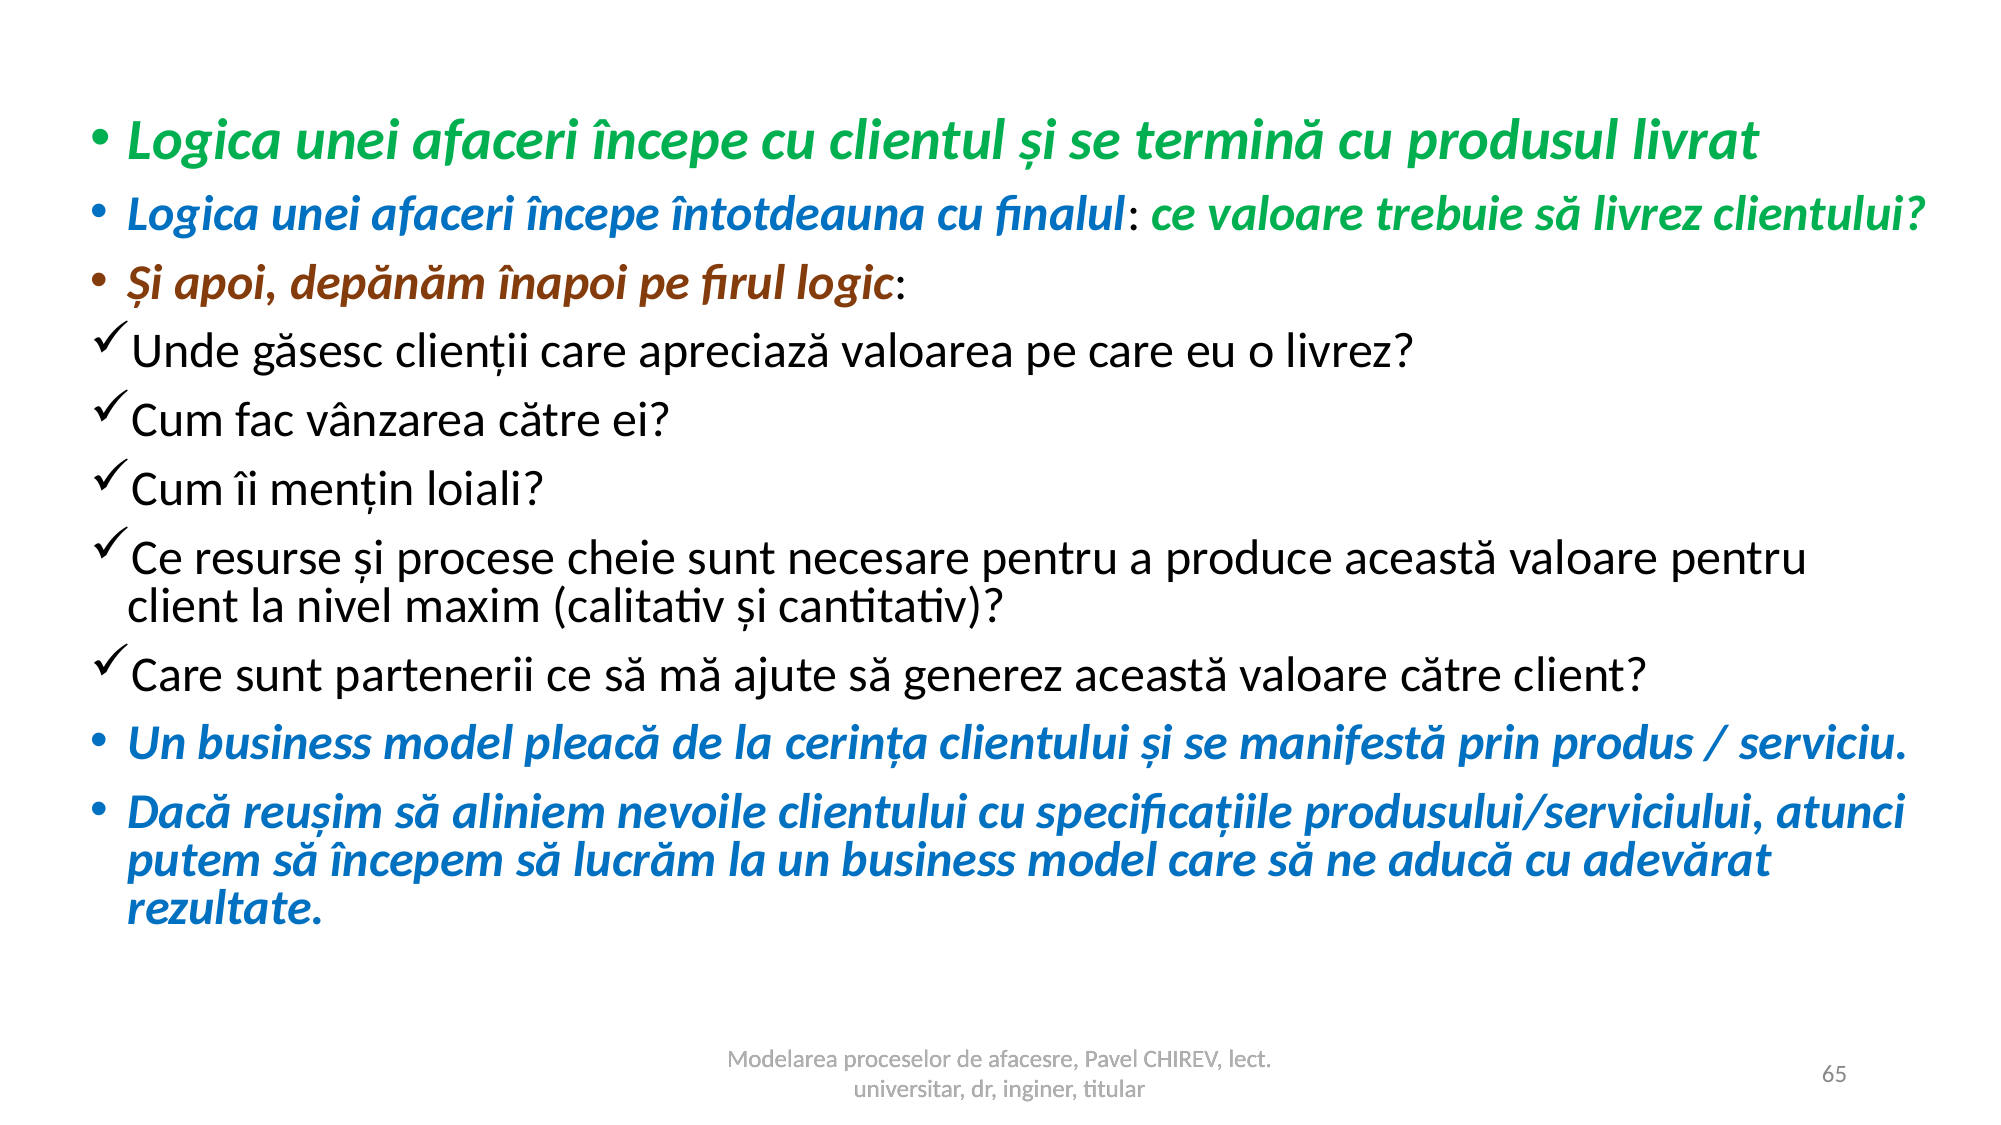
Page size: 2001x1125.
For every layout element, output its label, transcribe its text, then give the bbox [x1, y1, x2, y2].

list Logica unei afaceri începe cu clientul și se termină cu produsul livrat Logica unei afaceri începe întotdeauna cu finalul: ce valoare trebuie să livrez clientului? Și apoi, depănăm înapoi pe firul logic: Unde găsesc clienții care apreciază valoarea pe care eu o livrez? Cum fac vânzarea către ei? Cum îi mențin loiali? Ce resurse și procese cheie sunt necesare pentru a produce această valoare pentru client la nivel maxim (calitativ și cantitativ)? Care sunt partenerii ce să mă ajute să generez această valoare către client? Un business model pleacă de la cerința clientului și se manifestă prin produs / serviciu. Dacă reușim să aliniem nevoile clientului cu specificațiile produsului/serviciului, atunci putem să începem să lucrăm la un business model care să ne aducă cu adevărat rezultate. [75, 107, 1944, 1014]
text_box 65 [1412, 1042, 1863, 1103]
footer Modelarea proceselor de afacesre, Pavel CHIREV, lect. universitar, dr, inginer, titular [662, 1042, 1338, 1103]
